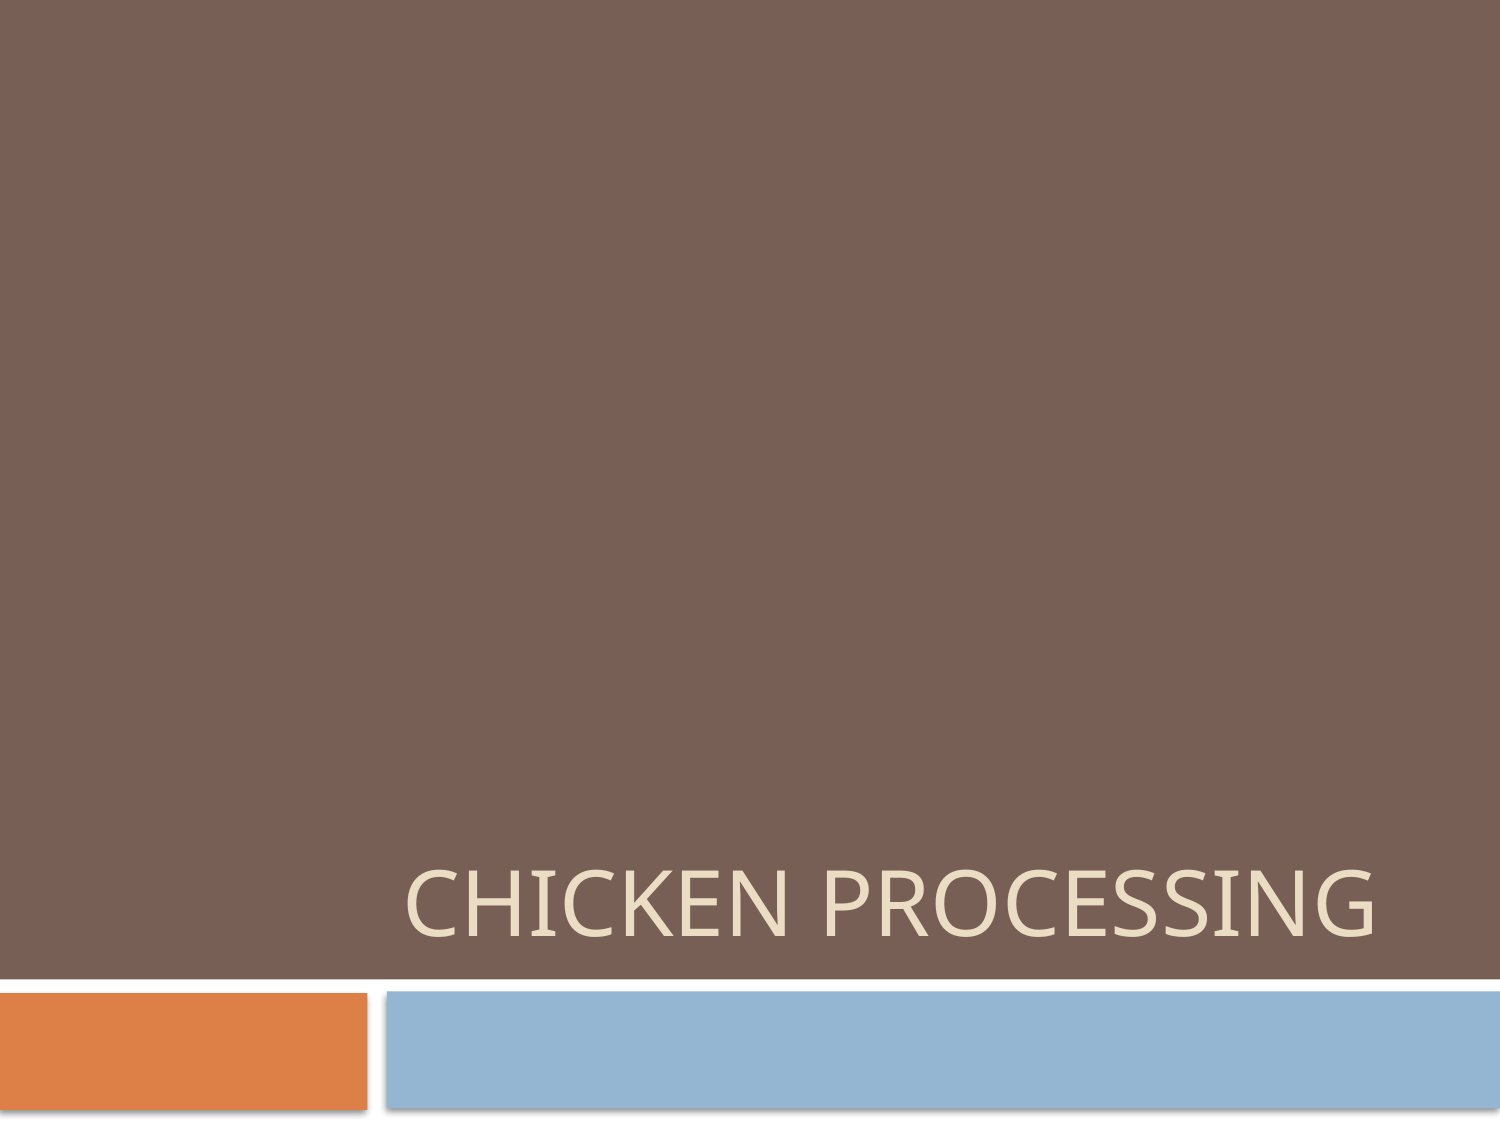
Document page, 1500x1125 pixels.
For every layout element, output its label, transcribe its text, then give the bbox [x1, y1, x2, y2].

title Chicken Processing [387, 662, 1450, 963]
